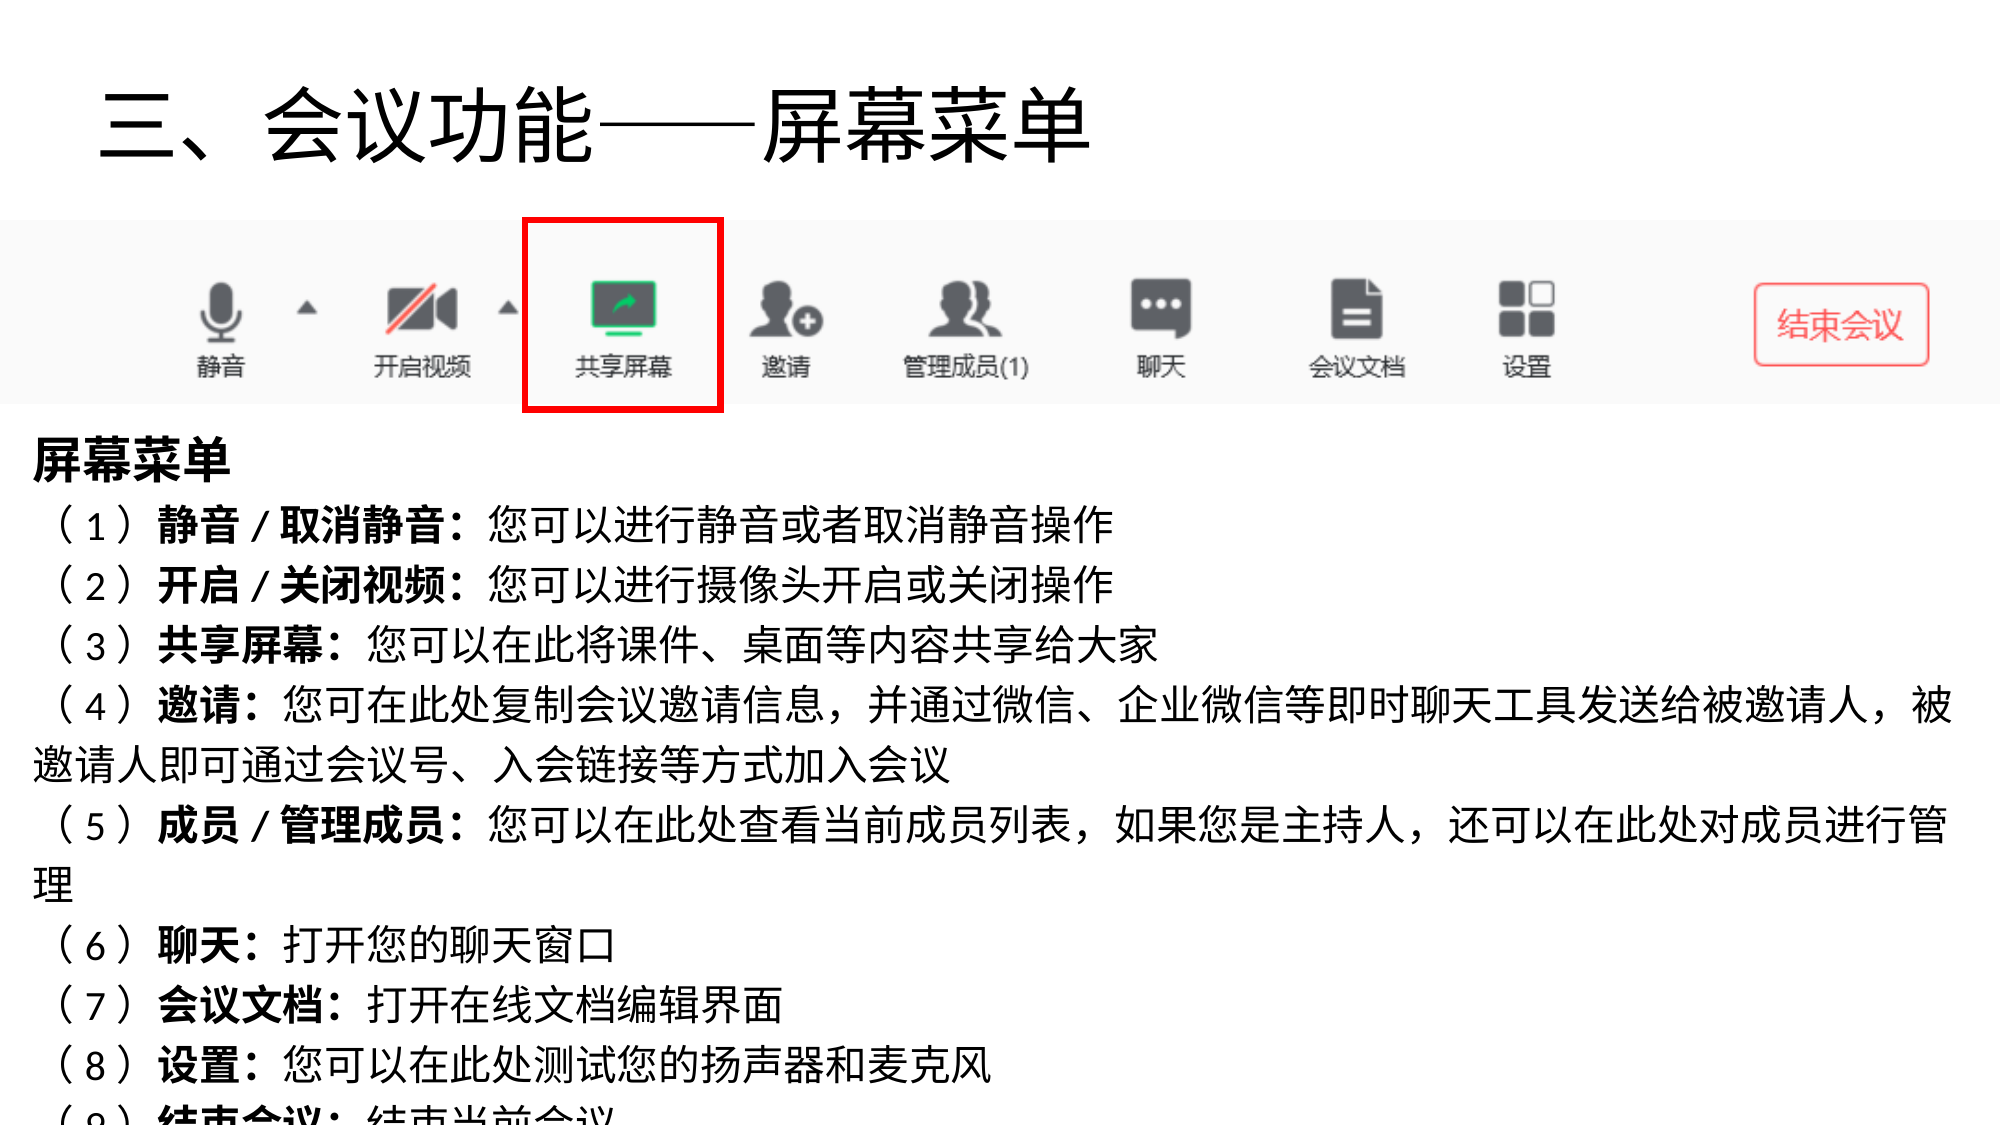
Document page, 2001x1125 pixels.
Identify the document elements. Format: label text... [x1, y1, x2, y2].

picture [0, 220, 2000, 404]
text_box 三、会议功能——屏幕菜单 [80, 65, 1137, 181]
text_box [524, 404, 722, 411]
text_box 屏幕菜单 （1）静音/取消静音：您可以进行静音或者取消静音操作 （2）开启/关闭视频：您可以进行摄像头开启或关闭操作 （3）共享屏幕：您可以在此将课件、桌面等内容共享给大家 （4）邀请：您可在此处复制会议邀请信息，并通过微信、企业微信等即时聊天工具发送给被邀请人，被邀请人即可通过会议号、入会链接等方式加入会议 （5）成员/管理成员：您可以在此处查看当前成员列表，如果您是主持人，还可以在此处对成员进行管理 （6）聊天：打开您的聊天窗口 （7）会议文档：打开在线文档编辑界面 （8）设置：您可以在此处测试您的扬声器和麦克风 （9）结束会议：结束当前会议 [18, 409, 1982, 1125]
